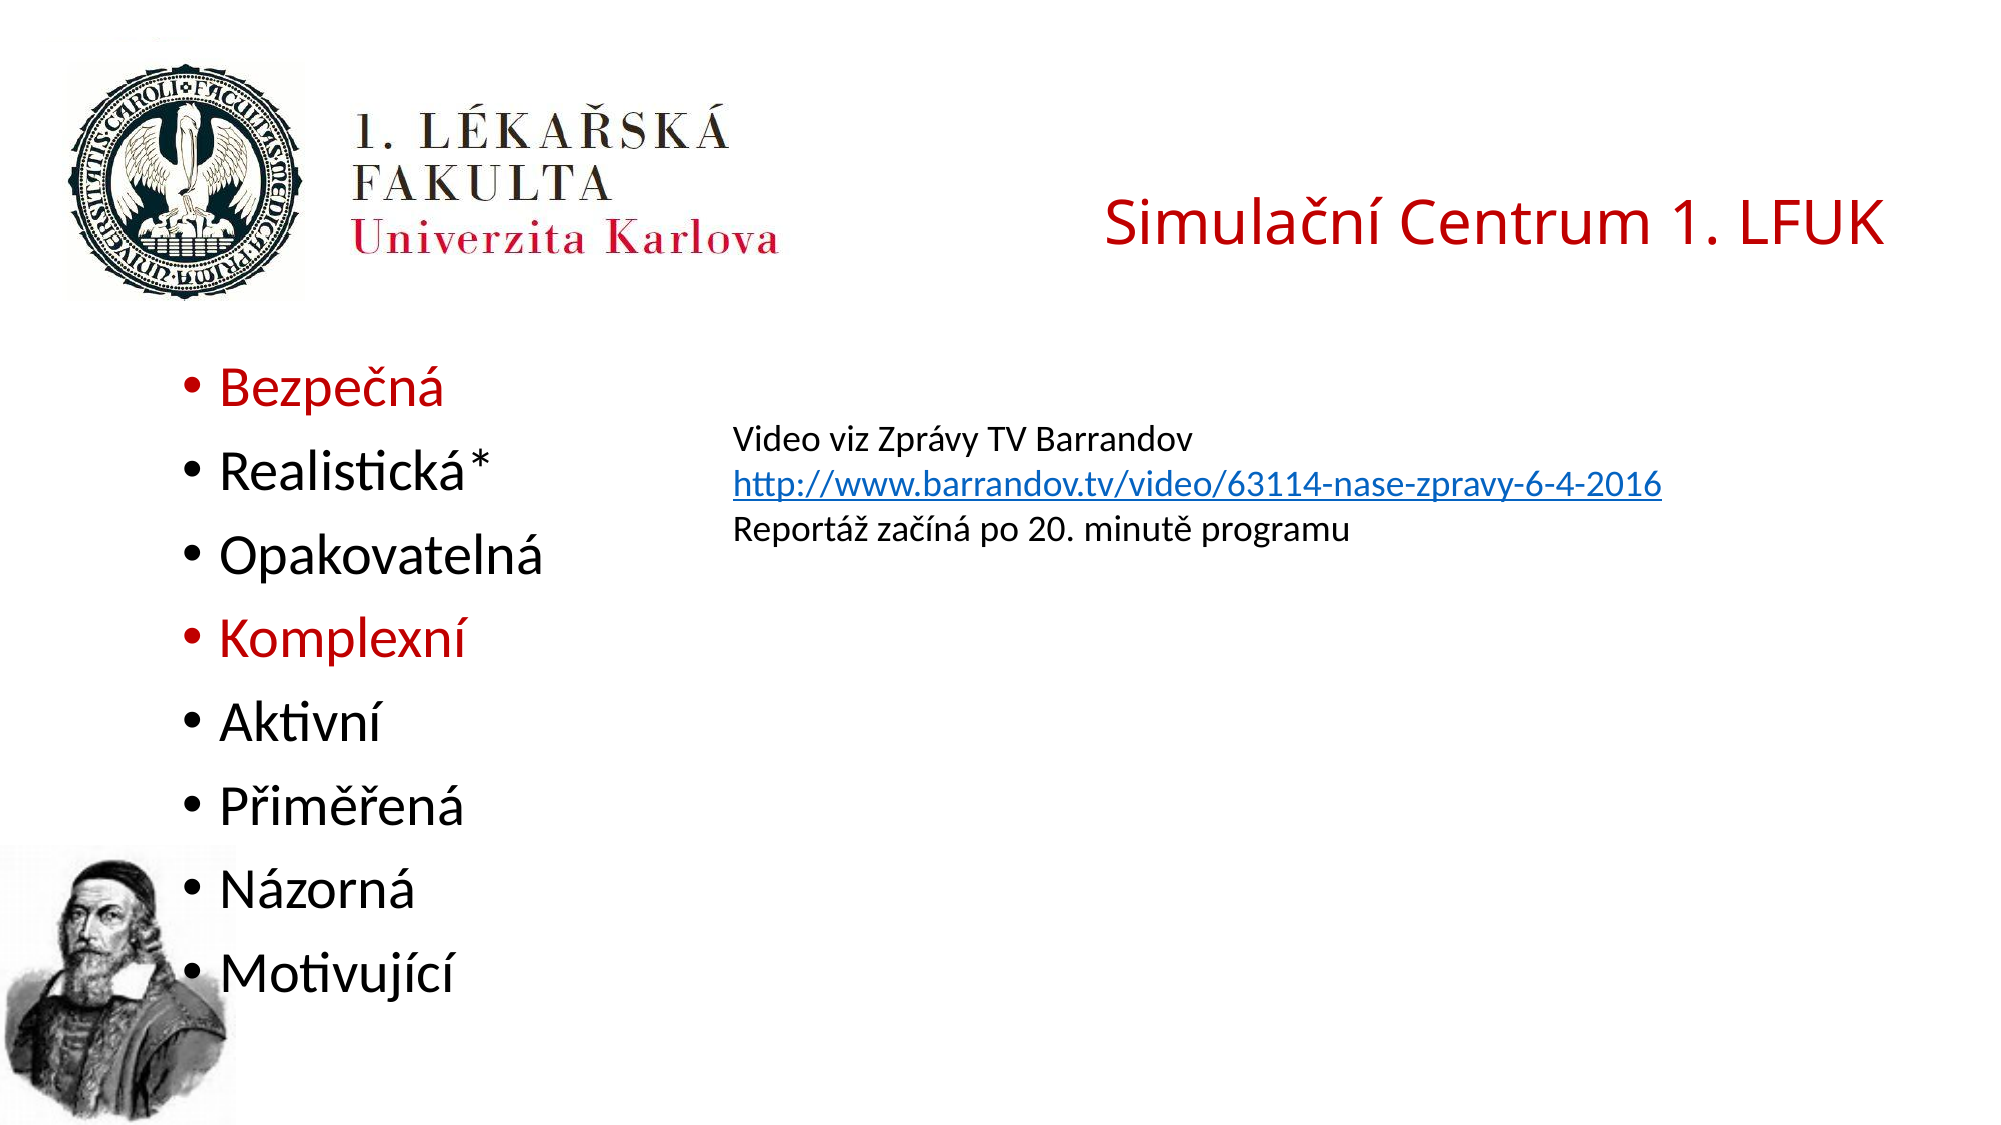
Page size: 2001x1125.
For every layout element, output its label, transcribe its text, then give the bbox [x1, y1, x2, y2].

text_box Simulační Centrum 1. LFUK [1078, 167, 1900, 283]
picture [0, 845, 236, 1125]
text_box Bezpečná Realistická* Opakovatelná Komplexní Aktivní Přiměřená Názorná Motivující [167, 349, 1327, 1039]
text_box Video viz Zprávy TV Barrandov http://www.barrandov.tv/video/63114-nase-zpravy-6-4-2016 Reportáž začíná po 20. minutě programu [718, 406, 1830, 557]
picture [0, 21, 1078, 350]
